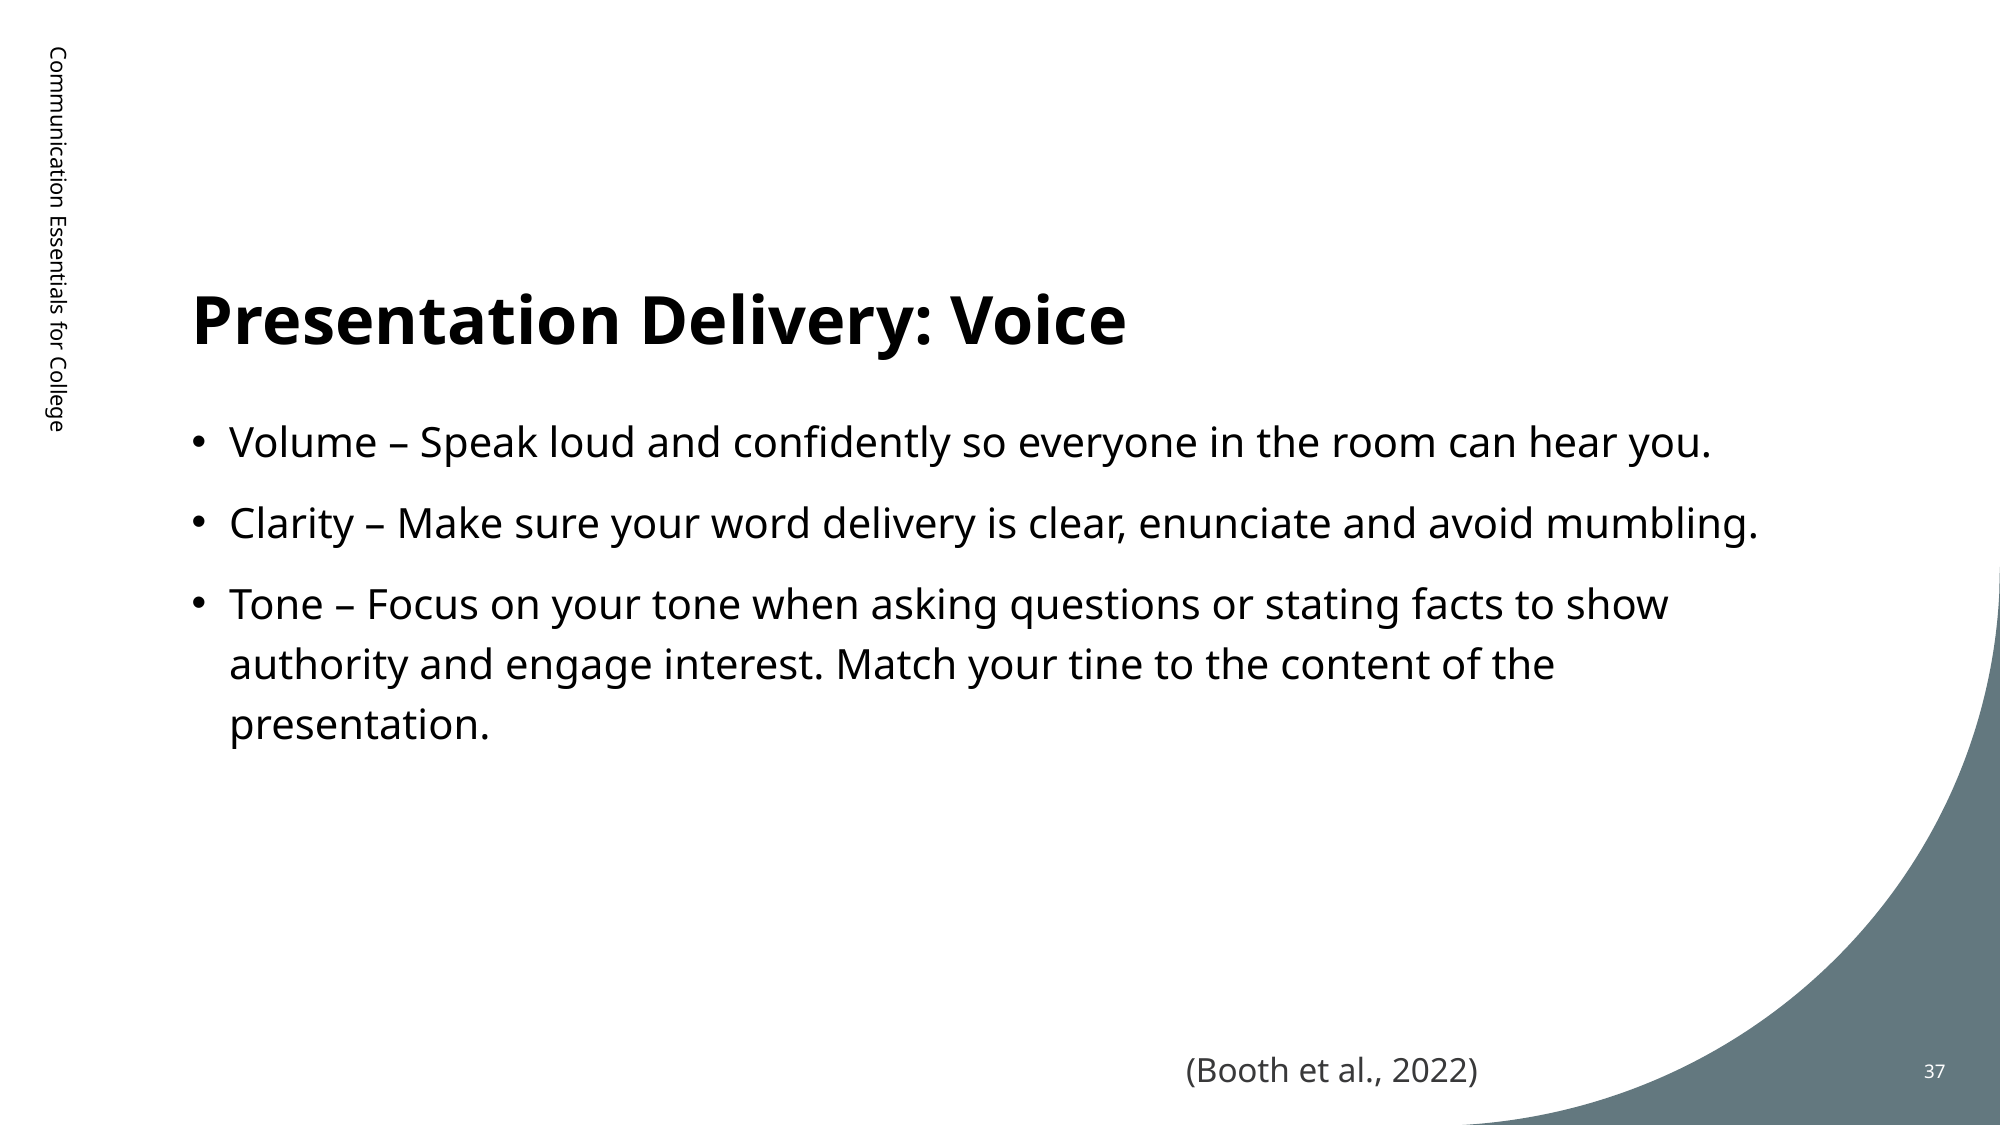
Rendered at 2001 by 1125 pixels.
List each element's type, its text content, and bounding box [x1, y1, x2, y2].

footer Communication Essentials for College [20, 31, 80, 661]
slide_number 37 [1893, 1042, 1961, 1103]
list Volume – Speak loud and confidently so everyone in the room can hear you. Clarity – Make sure your word delivery is clear, enunciate and avoid mumbling. Tone – Focus on your tone when asking questions or stating facts to show authority and engage interest. Match your tine to the content of the presentation. [176, 398, 1809, 975]
title Presentation Delivery: Voice [176, 118, 1809, 366]
text_box (Booth et al., 2022) [1171, 1041, 1585, 1097]
